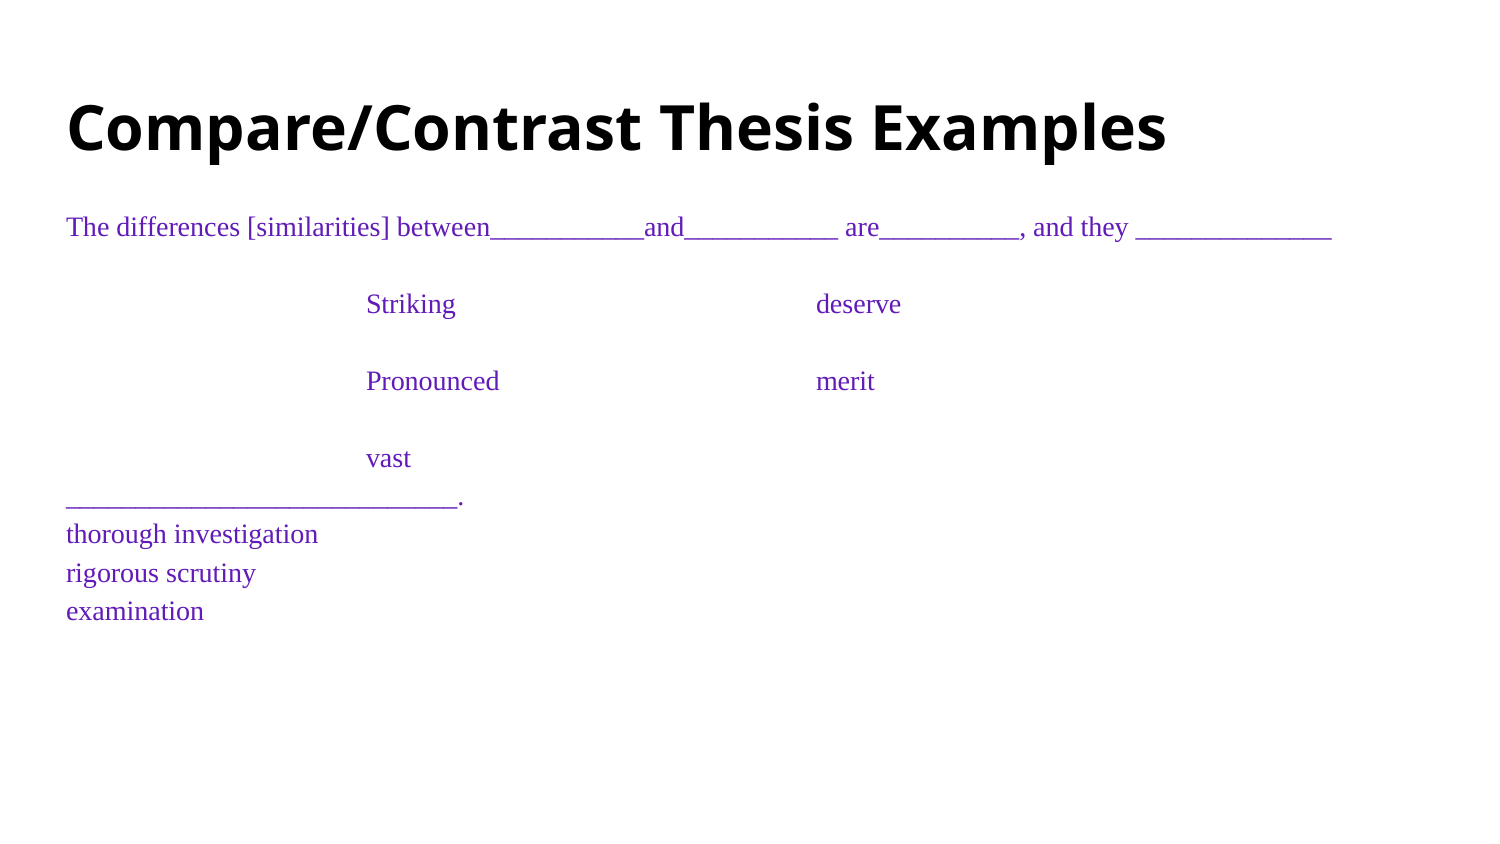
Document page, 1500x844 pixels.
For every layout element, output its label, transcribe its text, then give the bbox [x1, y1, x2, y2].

title Compare/Contrast Thesis Examples [51, 72, 1449, 176]
list The differences [similarities] between___________and___________ are__________, and they ______________ Striking deserve Pronounced merit vast ____________________________. thorough investigation rigorous scrutiny examination [51, 189, 1449, 750]
